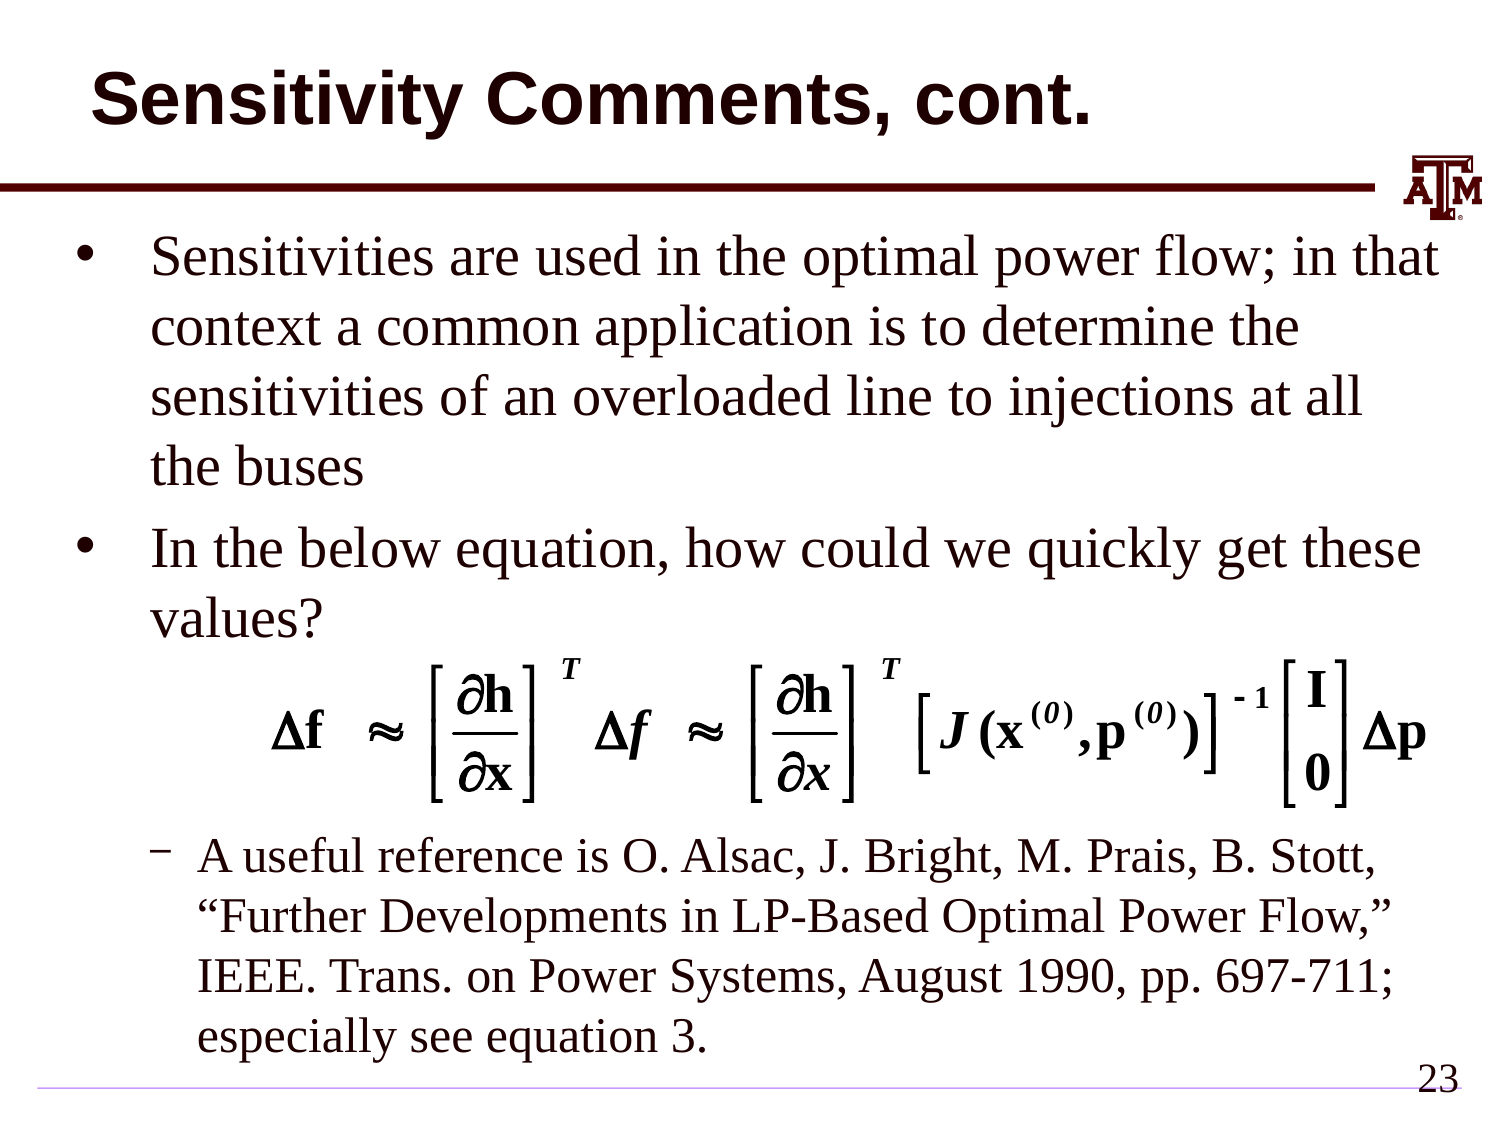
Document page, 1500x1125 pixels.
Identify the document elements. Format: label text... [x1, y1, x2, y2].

title Sensitivity Comments, cont. [74, 12, 1451, 188]
picture [1392, 137, 1493, 238]
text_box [267, 649, 1432, 812]
list Sensitivities are used in the optimal power flow; in that context a common application is to determine the sensitivities of an overloaded line to injections at all the buses In the below equation, how could we quickly get these values? A useful reference is O. Alsac, J. Bright, M. Prais, B. Stott, “Further Developments in LP-Based Optimal Power Flow,” IEEE. Trans. on Power Systems, August 1990, pp. 697-711; especially see equation 3. [59, 209, 1461, 426]
text_box 22 [1162, 1037, 1475, 1113]
